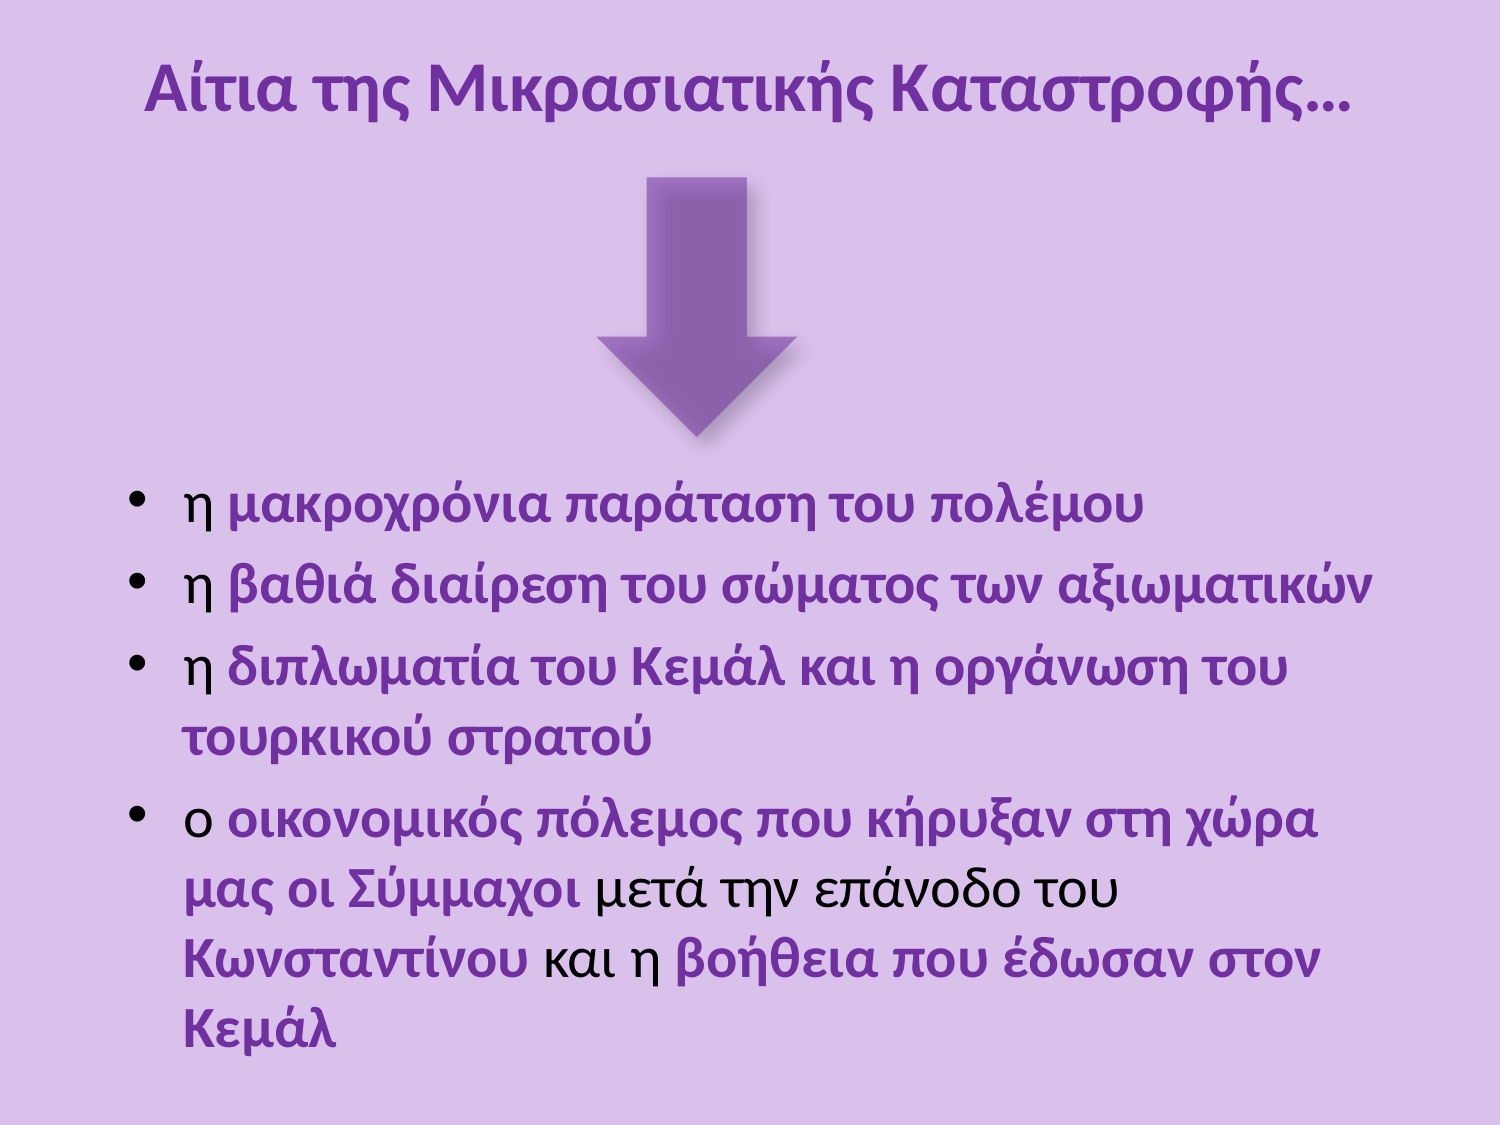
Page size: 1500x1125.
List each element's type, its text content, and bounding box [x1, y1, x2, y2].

text_box [594, 175, 800, 440]
text_box η μακροχρόνια παράταση του πολέμου η βαθιά διαίρεση του σώματος των αξιωματικών η διπλωματία του Κεμάλ και η οργάνωση του τουρκικού στρατού ο οικονομικός πόλεμος που κήρυξαν στη χώρα μας οι Σύμμαχοι μετά την επάνοδο του Κωνσταντίνου και η βοήθεια που έδωσαν στον Κεμάλ [112, 456, 1435, 1066]
title Αίτια της Μικρασιατικής Καταστροφής… [0, 7, 1500, 159]
